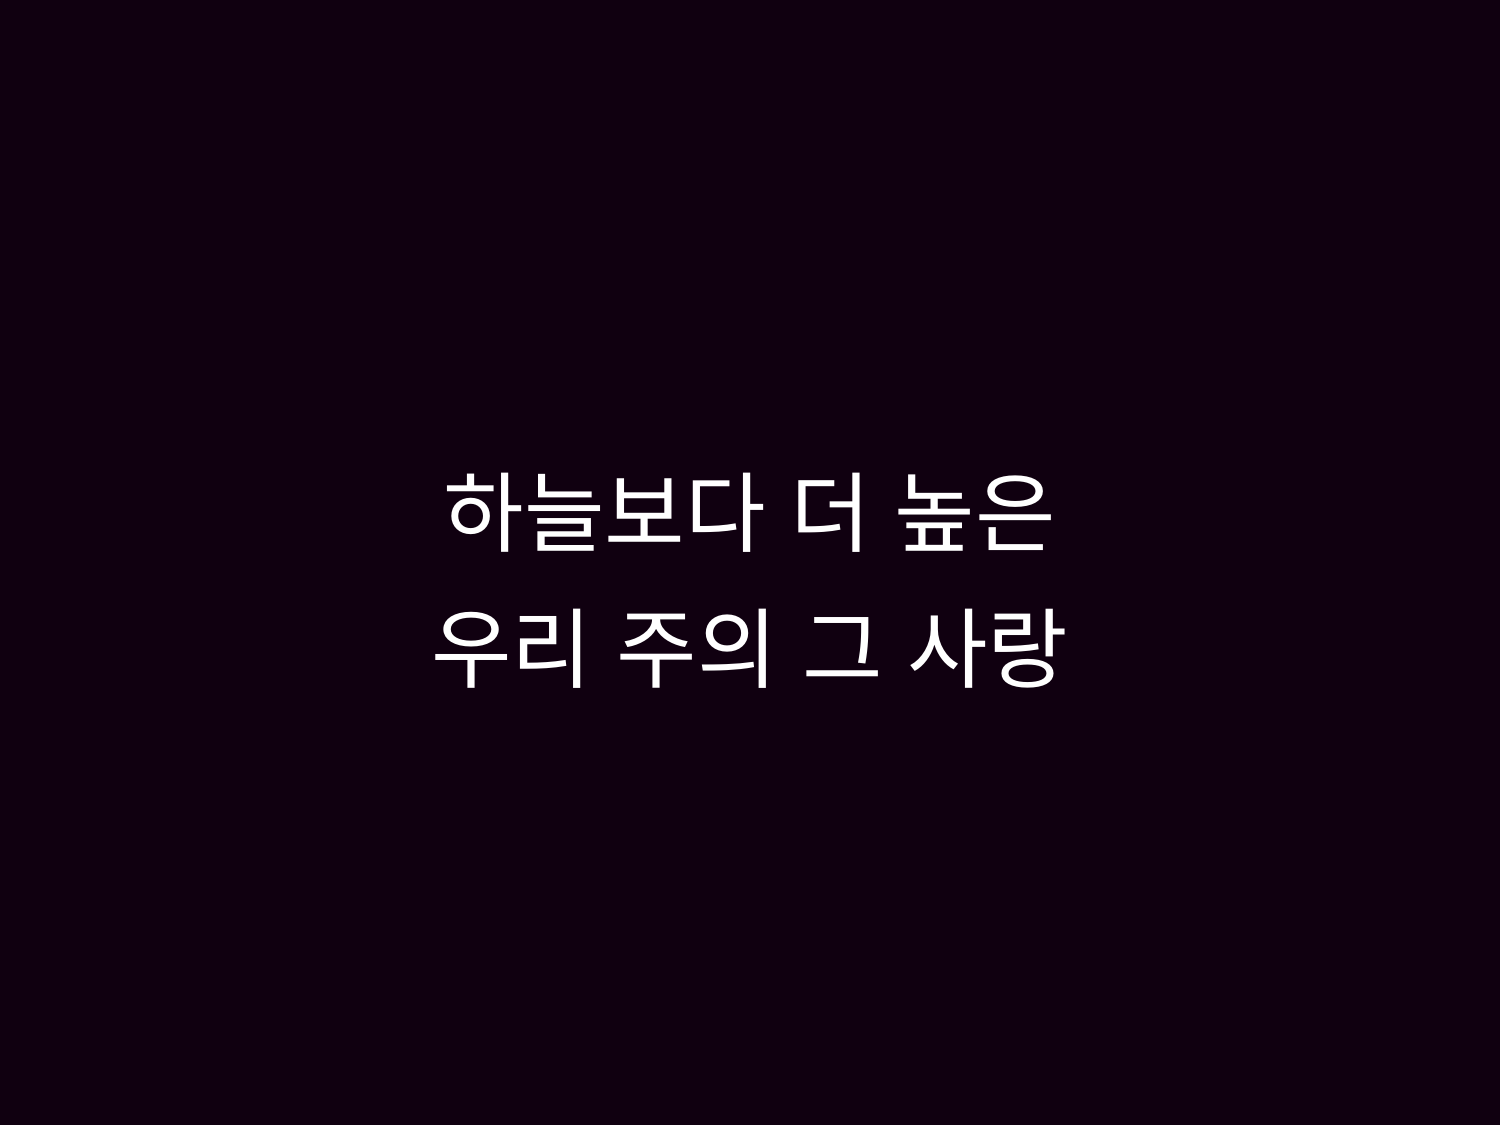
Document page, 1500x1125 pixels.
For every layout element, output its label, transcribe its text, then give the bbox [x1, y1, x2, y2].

title 하늘보다 더 높은 우리 주의 그 사랑 [0, 0, 1500, 1125]
